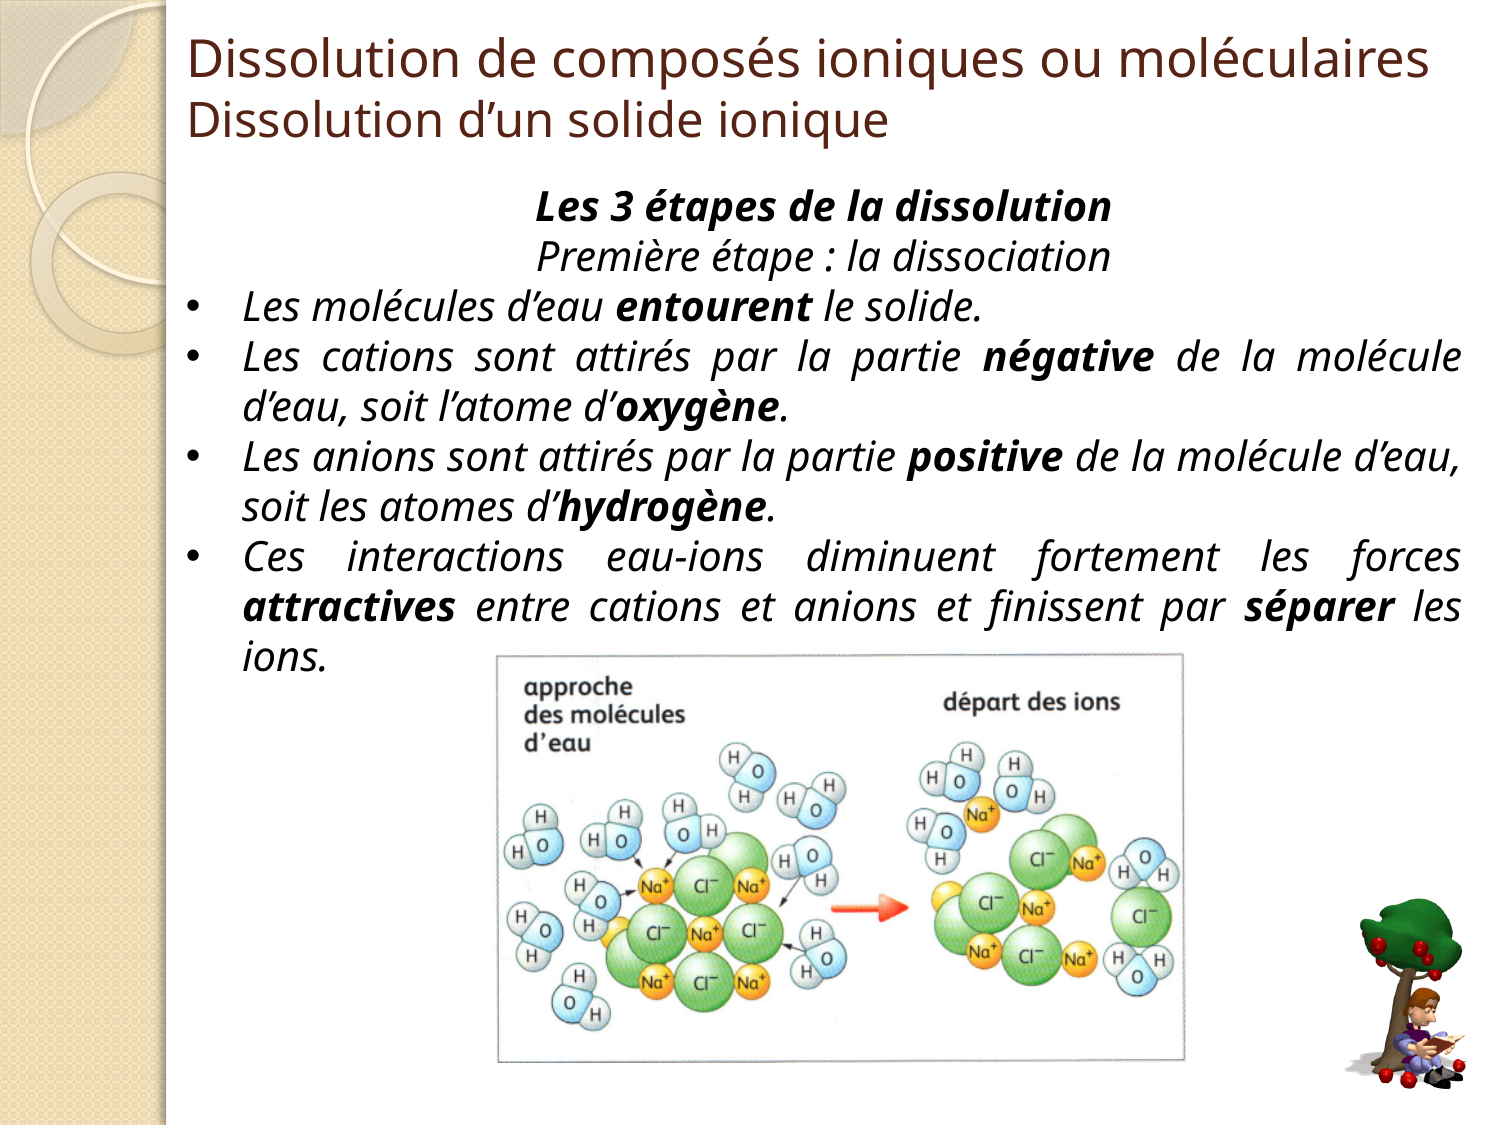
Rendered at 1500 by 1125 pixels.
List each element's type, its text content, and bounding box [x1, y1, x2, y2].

text_box Les 3 étapes de la dissolution Première étape : la dissociation Les molécules d’eau entourent le solide. Les cations sont attirés par la partie négative de la molécule d’eau, soit l’atome d’oxygène. Les anions sont attirés par la partie positive de la molécule d’eau, soit les atomes d’hydrogène. Ces interactions eau-ions diminuent fortement les forces attractives entre cations et anions et finissent par séparer les ions. [171, 172, 1478, 688]
picture [489, 644, 1188, 1064]
title Dissolution de composés ioniques ou moléculaires Dissolution d’un solide ionique [171, 0, 1500, 173]
picture [1340, 892, 1478, 1095]
